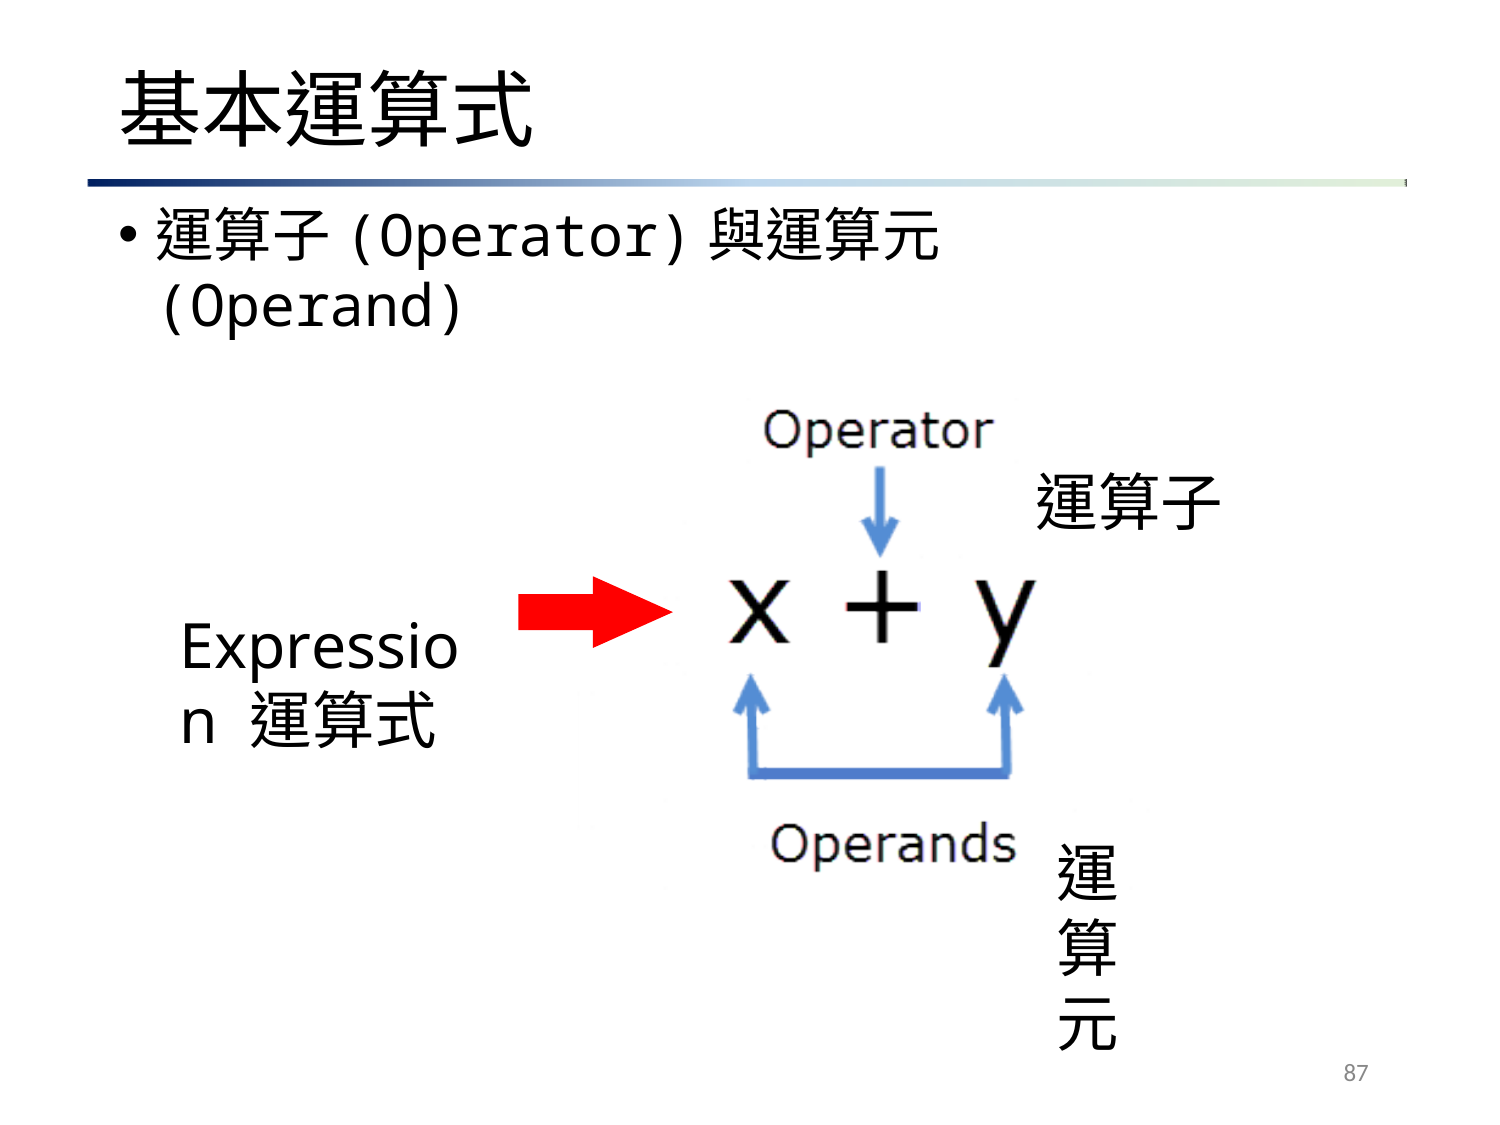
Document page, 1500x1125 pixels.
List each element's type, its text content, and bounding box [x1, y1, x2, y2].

title 基本運算式 [116, 54, 537, 195]
text_box 運算子(Operator)與運算元(Operand) 運算子 Expression 運算式 運算元 [116, 195, 1246, 1059]
picture [537, 179, 1407, 187]
picture [87, 179, 116, 187]
text_box [518, 576, 673, 648]
slide_number 87 [1337, 1060, 1389, 1125]
